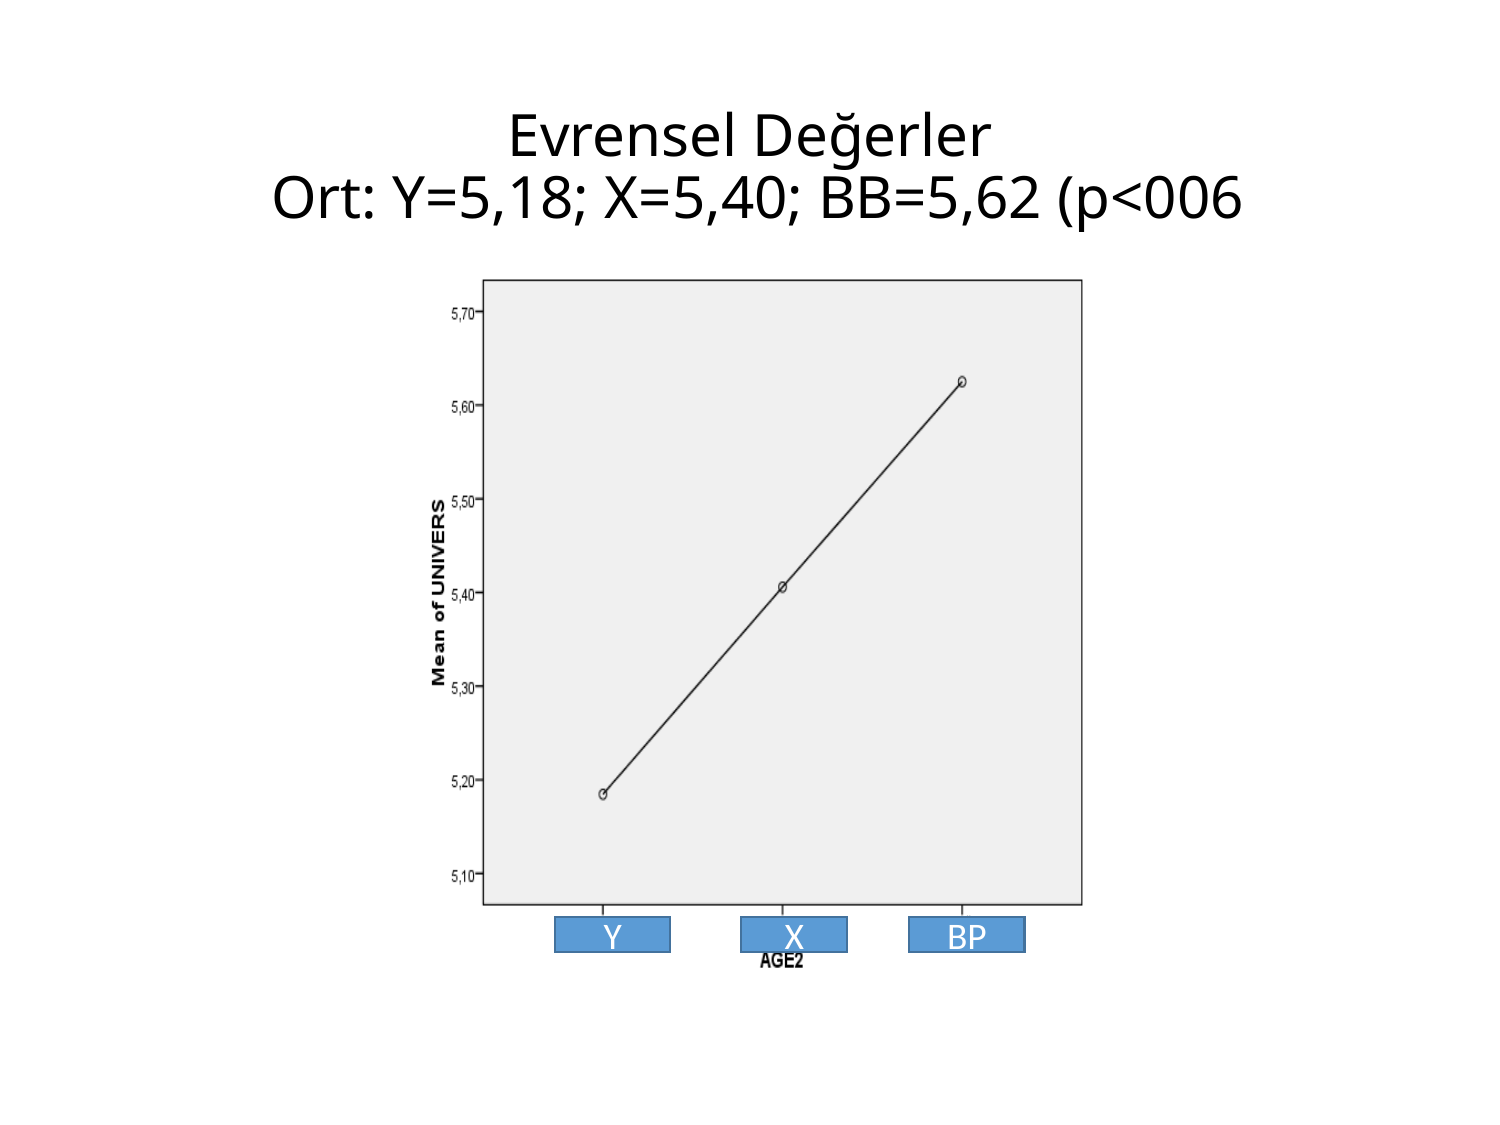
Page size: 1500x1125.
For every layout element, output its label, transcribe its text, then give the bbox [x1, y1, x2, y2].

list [402, 262, 1098, 1005]
title Evrensel Değerler Ort: Y=5,18; X=5,40; BB=5,62 (p<006 [103, 59, 1397, 278]
